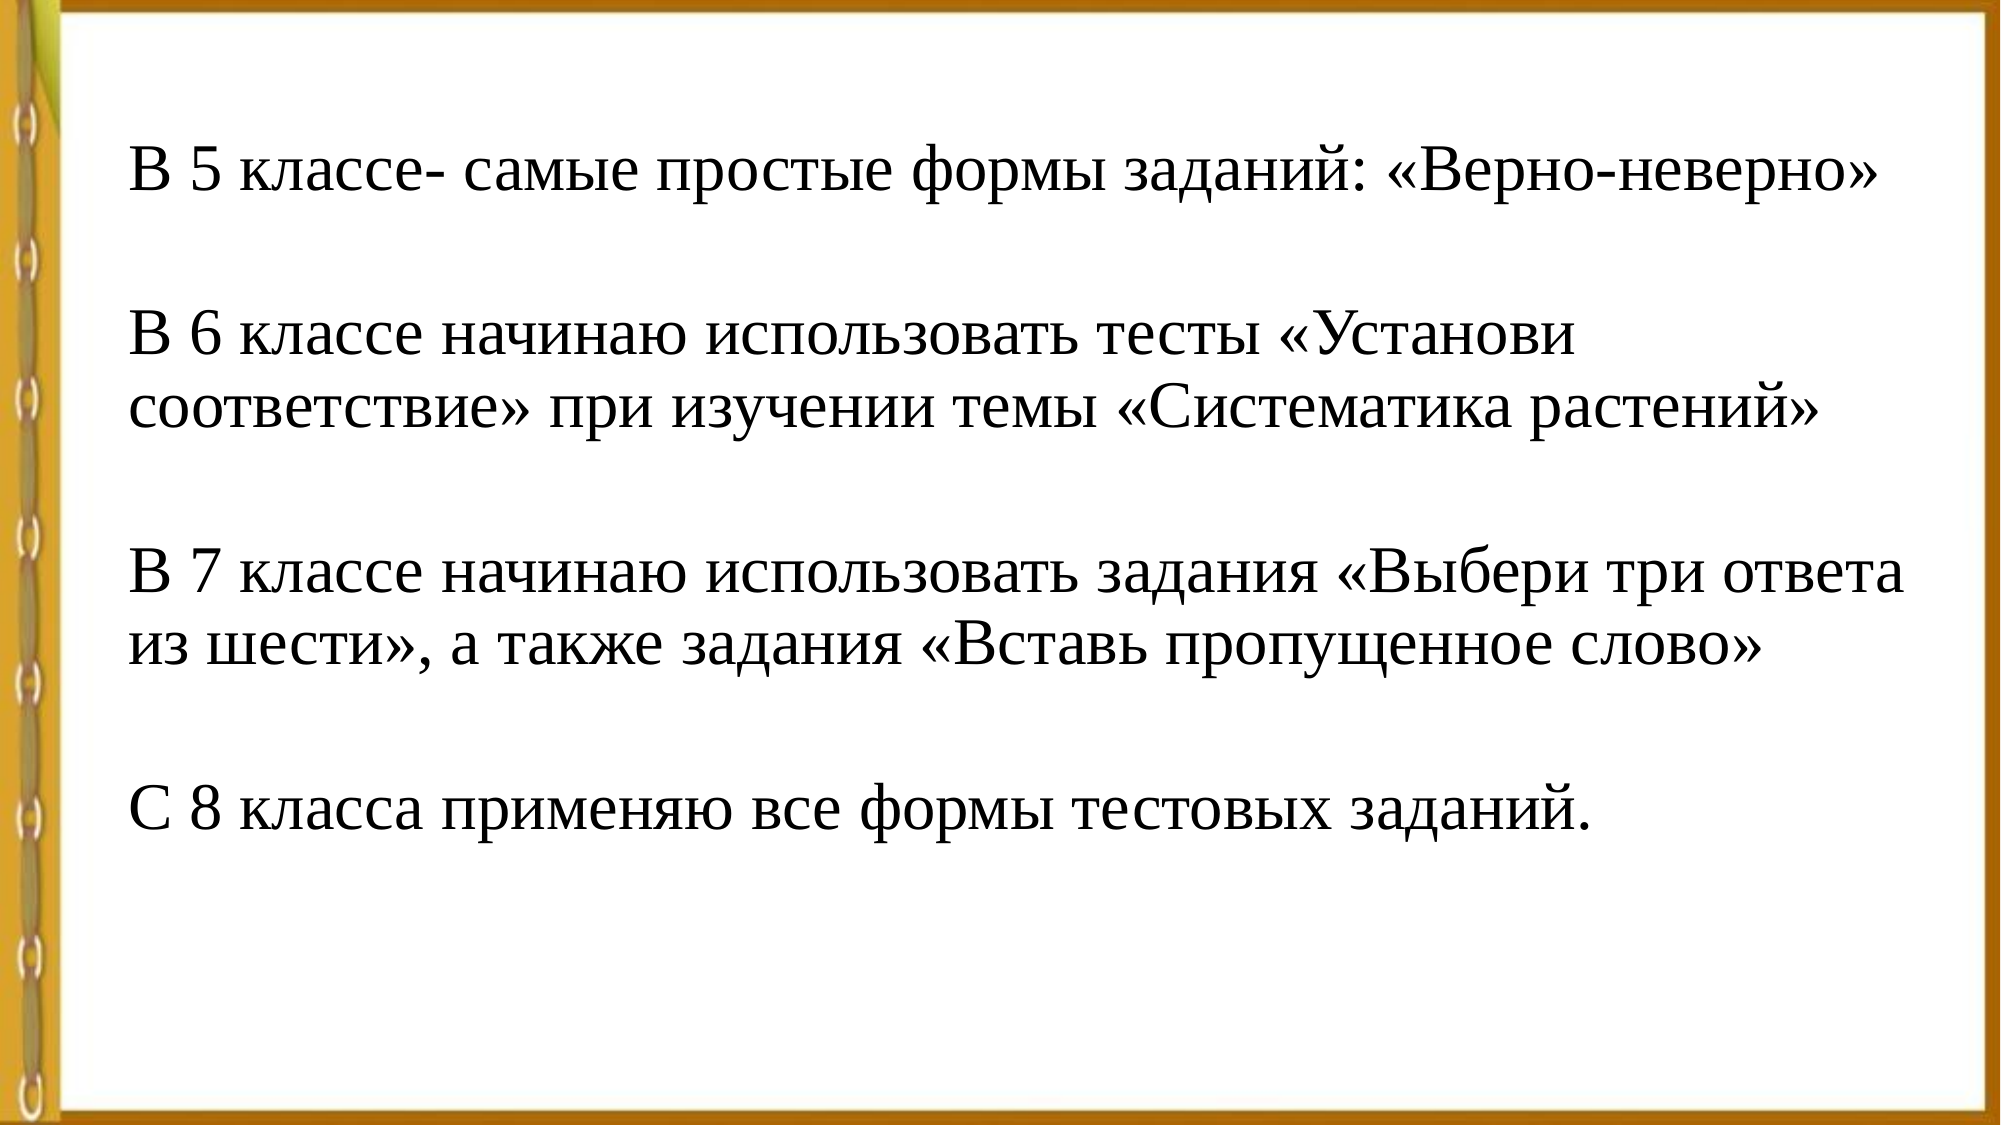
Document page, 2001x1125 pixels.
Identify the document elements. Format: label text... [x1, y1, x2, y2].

list В 5 классе- самые простые формы заданий: «Верно-неверно» В 6 классе начинаю использовать тесты «Установи соответствие» при изучении темы «Систематика растений» В 7 классе начинаю использовать задания «Выбери три ответа из шести», а также задания «Вставь пропущенное слово» С 8 класса применяю все формы тестовых заданий. [113, 125, 1926, 1014]
picture [0, 0, 2001, 1125]
